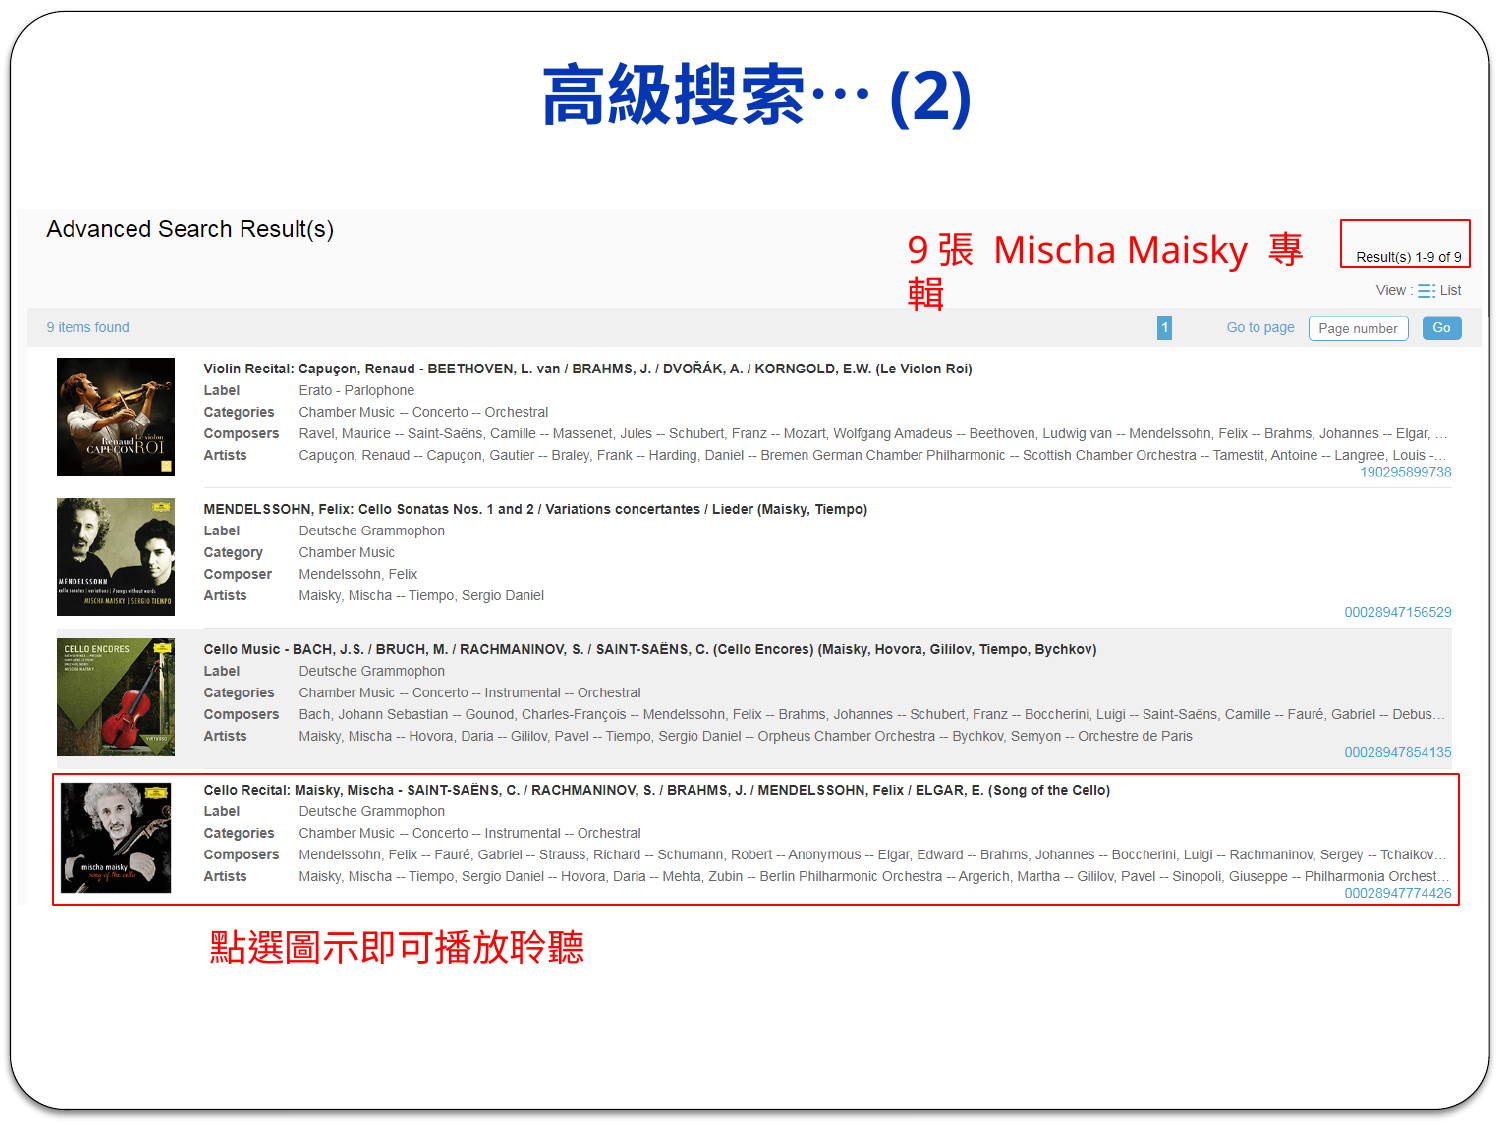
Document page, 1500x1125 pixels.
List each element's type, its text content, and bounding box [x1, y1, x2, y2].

text_box 點選圖示即可播放聆聽 [194, 916, 655, 977]
picture [17, 208, 1483, 906]
text_box 高級搜索…(2) [88, 45, 1425, 138]
